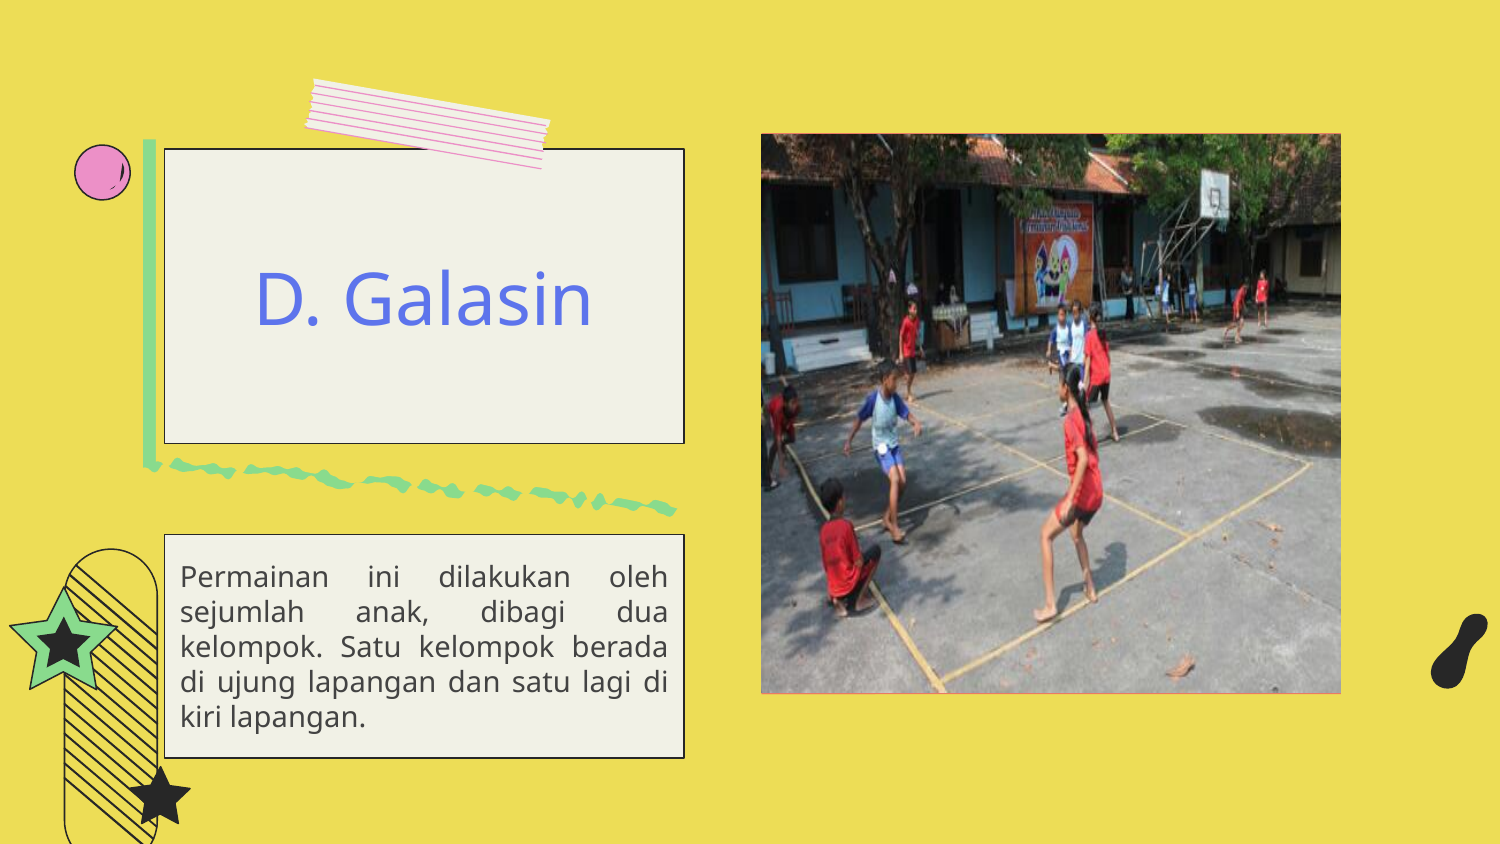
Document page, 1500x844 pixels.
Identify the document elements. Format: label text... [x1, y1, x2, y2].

subtitle Permainan ini dilakukan oleh sejumlah anak, dibagi dua kelompok. Satu kelompok berada di ujung lapangan dan satu lagi di kiri lapangan. [164, 534, 685, 759]
picture [761, 134, 1342, 693]
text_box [142, 132, 695, 518]
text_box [305, 98, 549, 150]
